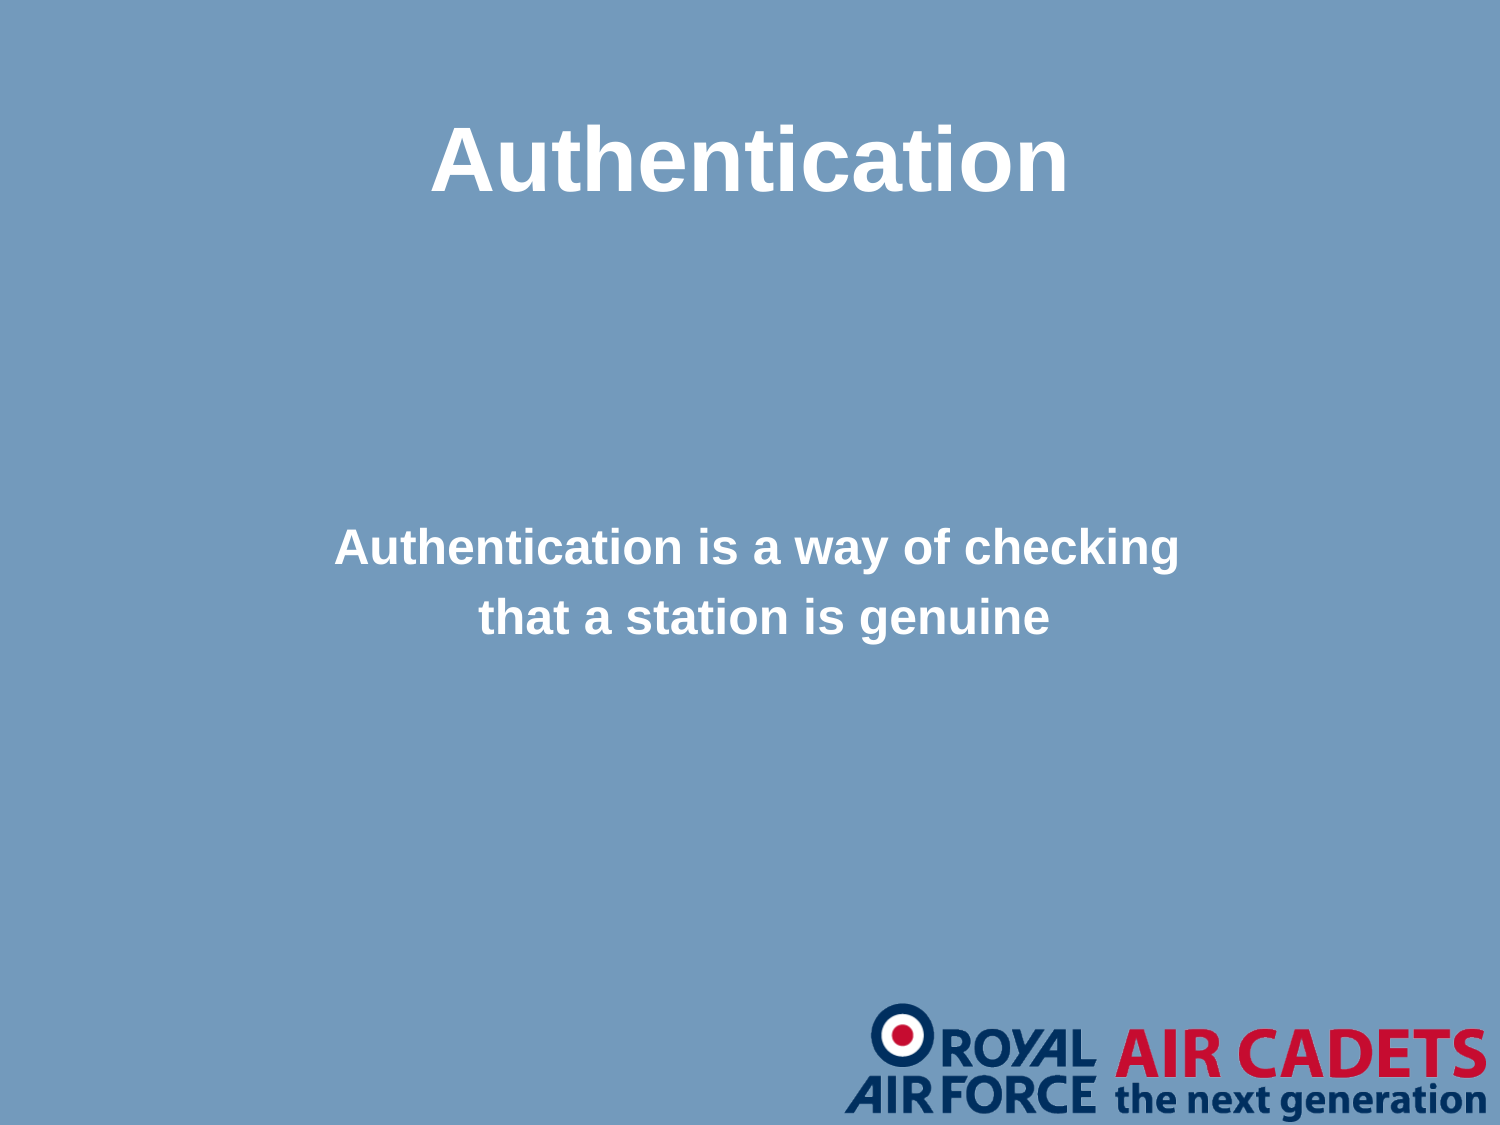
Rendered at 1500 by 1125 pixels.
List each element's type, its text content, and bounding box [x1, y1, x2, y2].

list Authentication is a way of checking that a station is genuine [100, 396, 1429, 659]
text_box Authentication [413, 104, 1087, 219]
picture [844, 1003, 1486, 1122]
